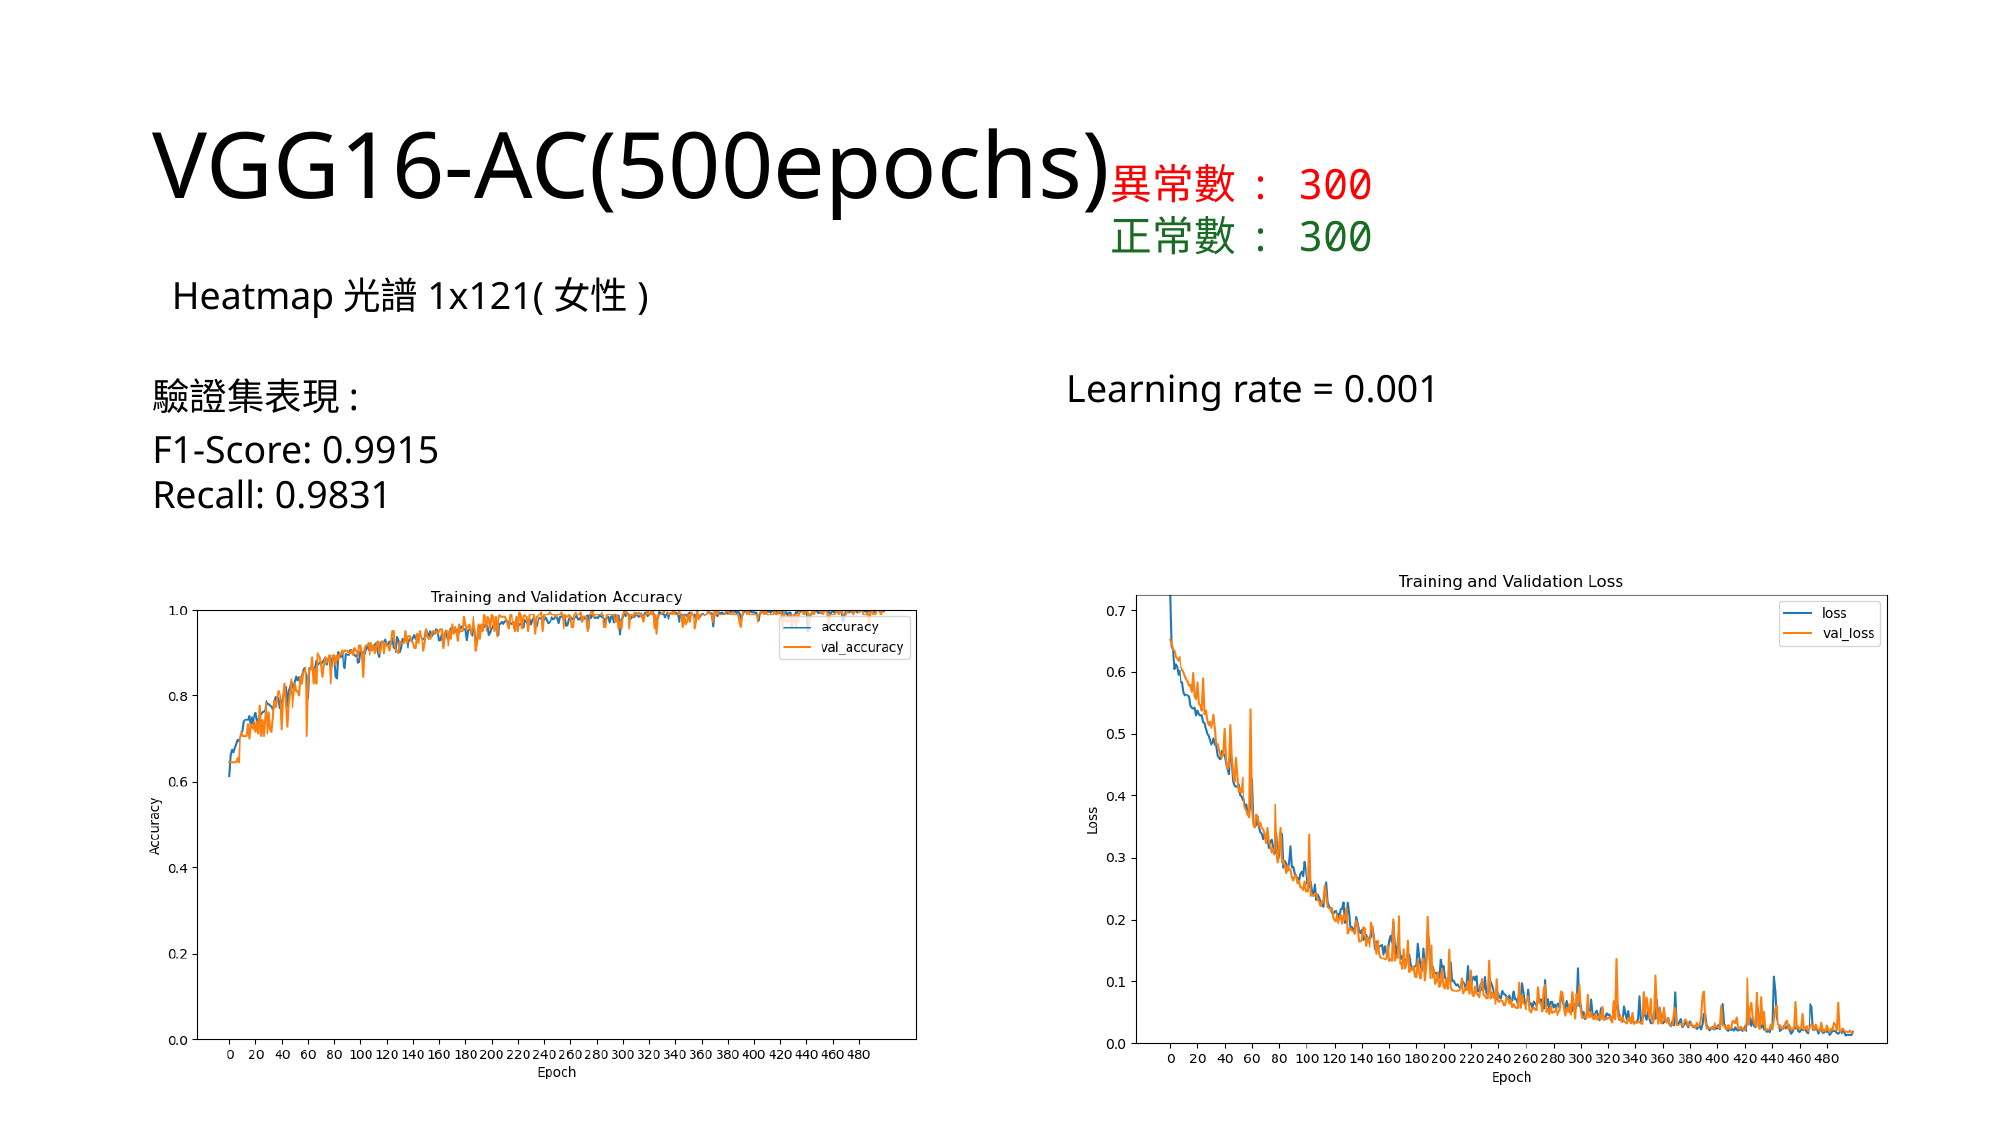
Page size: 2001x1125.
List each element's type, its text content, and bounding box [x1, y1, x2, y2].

picture [136, 561, 966, 1091]
text_box F1-Score: 0.9915 Recall: 0.9831 [137, 418, 586, 524]
text_box 驗證集表現: [137, 365, 407, 426]
text_box Learning rate = 0.001 [1051, 358, 1500, 418]
picture [1085, 561, 1905, 1091]
title VGG16-AC(500epochs) [137, 59, 1863, 278]
text_box Heatmap光譜1x121(女性) [157, 264, 706, 324]
table_cell 正常數: 300 [1109, 201, 1540, 253]
table_header 異常數: 300 [1109, 150, 1540, 201]
